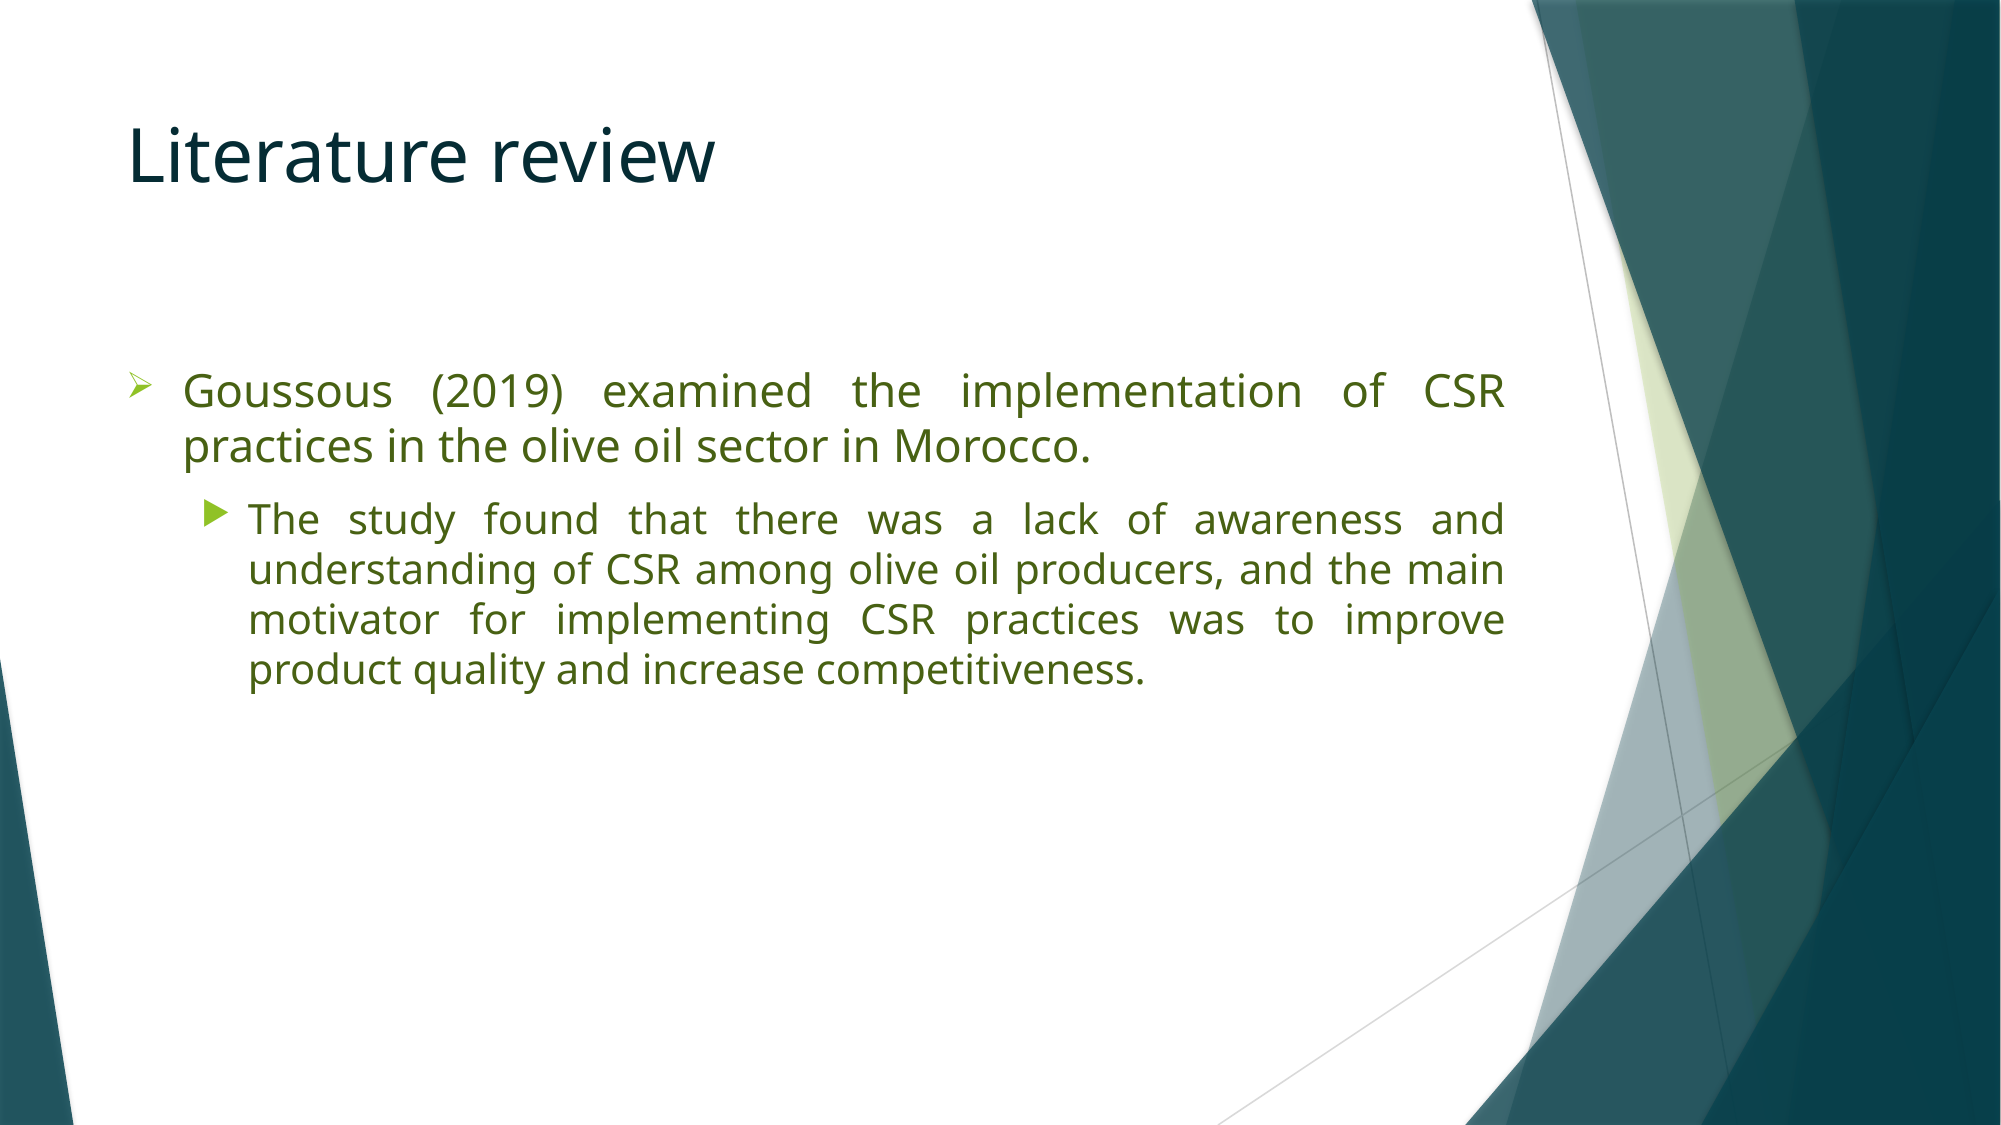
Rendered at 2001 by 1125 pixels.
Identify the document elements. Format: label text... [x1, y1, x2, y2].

title Literature review [111, 99, 1522, 317]
list Goussous (2019) examined the implementation of CSR practices in the olive oil sector in Morocco. The study found that there was a lack of awareness and understanding of CSR among olive oil producers, and the main motivator for implementing CSR practices was to improve product quality and increase competitiveness. [111, 354, 1522, 992]
